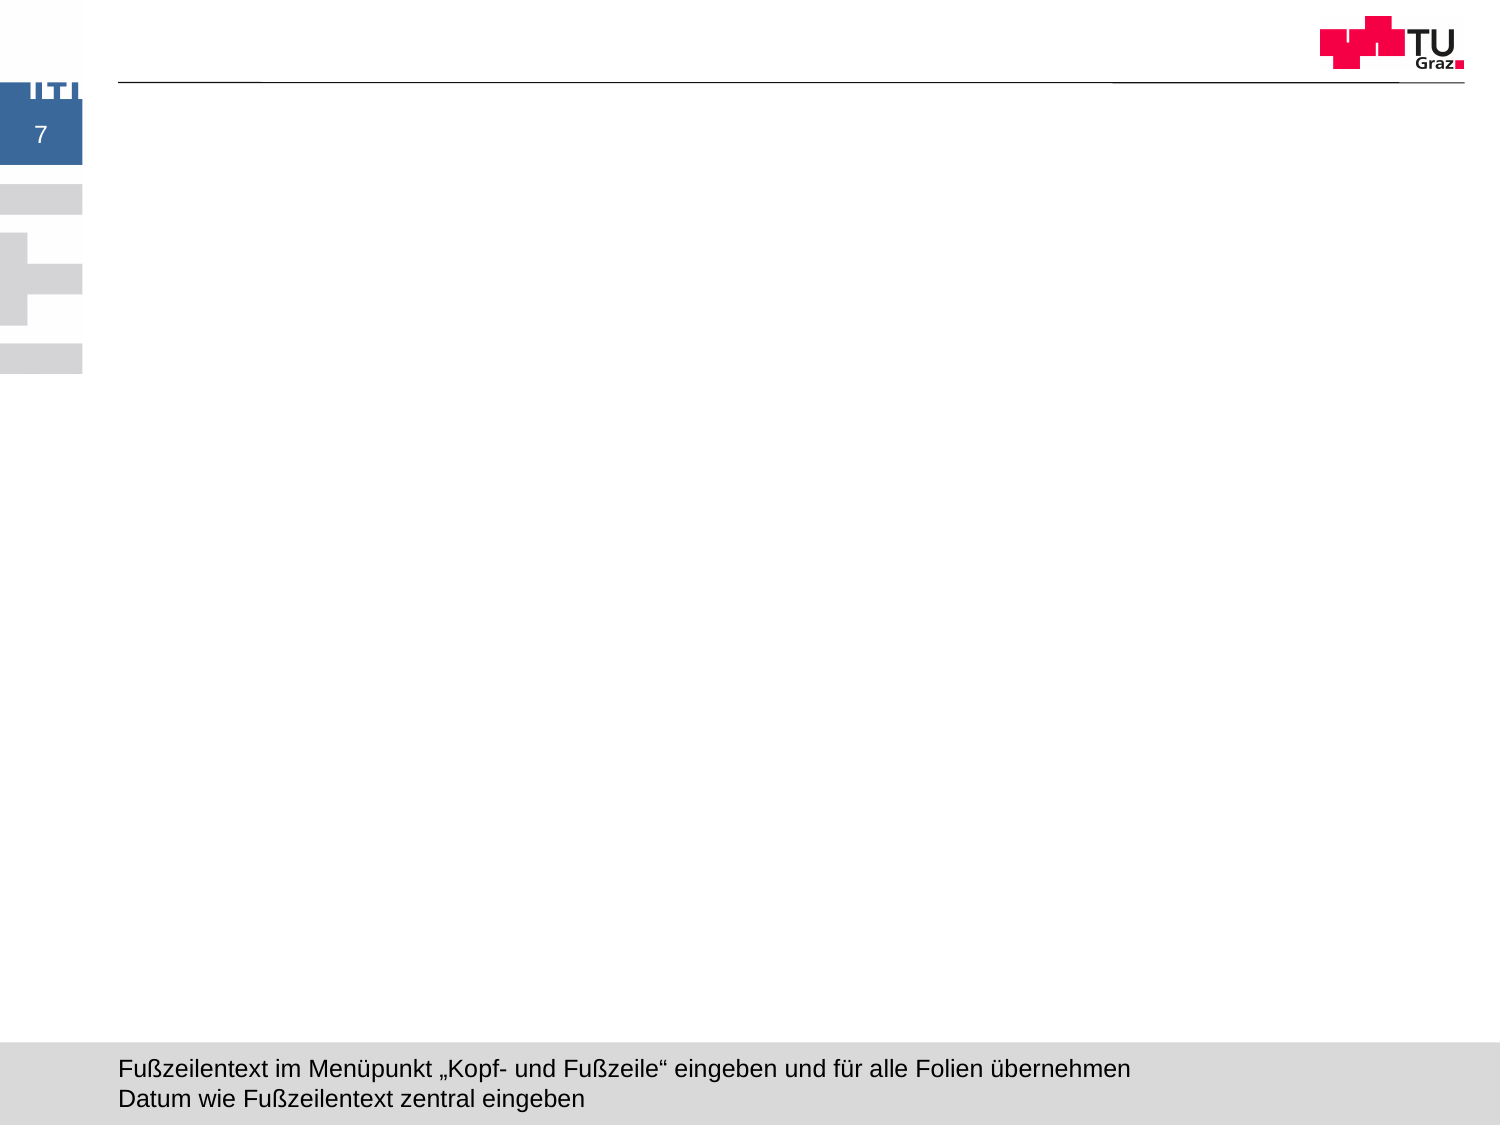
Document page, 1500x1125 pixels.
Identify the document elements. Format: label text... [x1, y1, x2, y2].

footer Fußzeilentext im Menüpunkt „Kopf- und Fußzeile“ eingeben und für alle Folien übernehmen [118, 1052, 1463, 1096]
picture [0, 0, 83, 103]
picture [1320, 16, 1464, 69]
slide_number Datum wie Fußzeilentext zentral eingeben [118, 1096, 730, 1118]
slide_number 7 [0, 103, 83, 164]
picture [0, 164, 83, 374]
